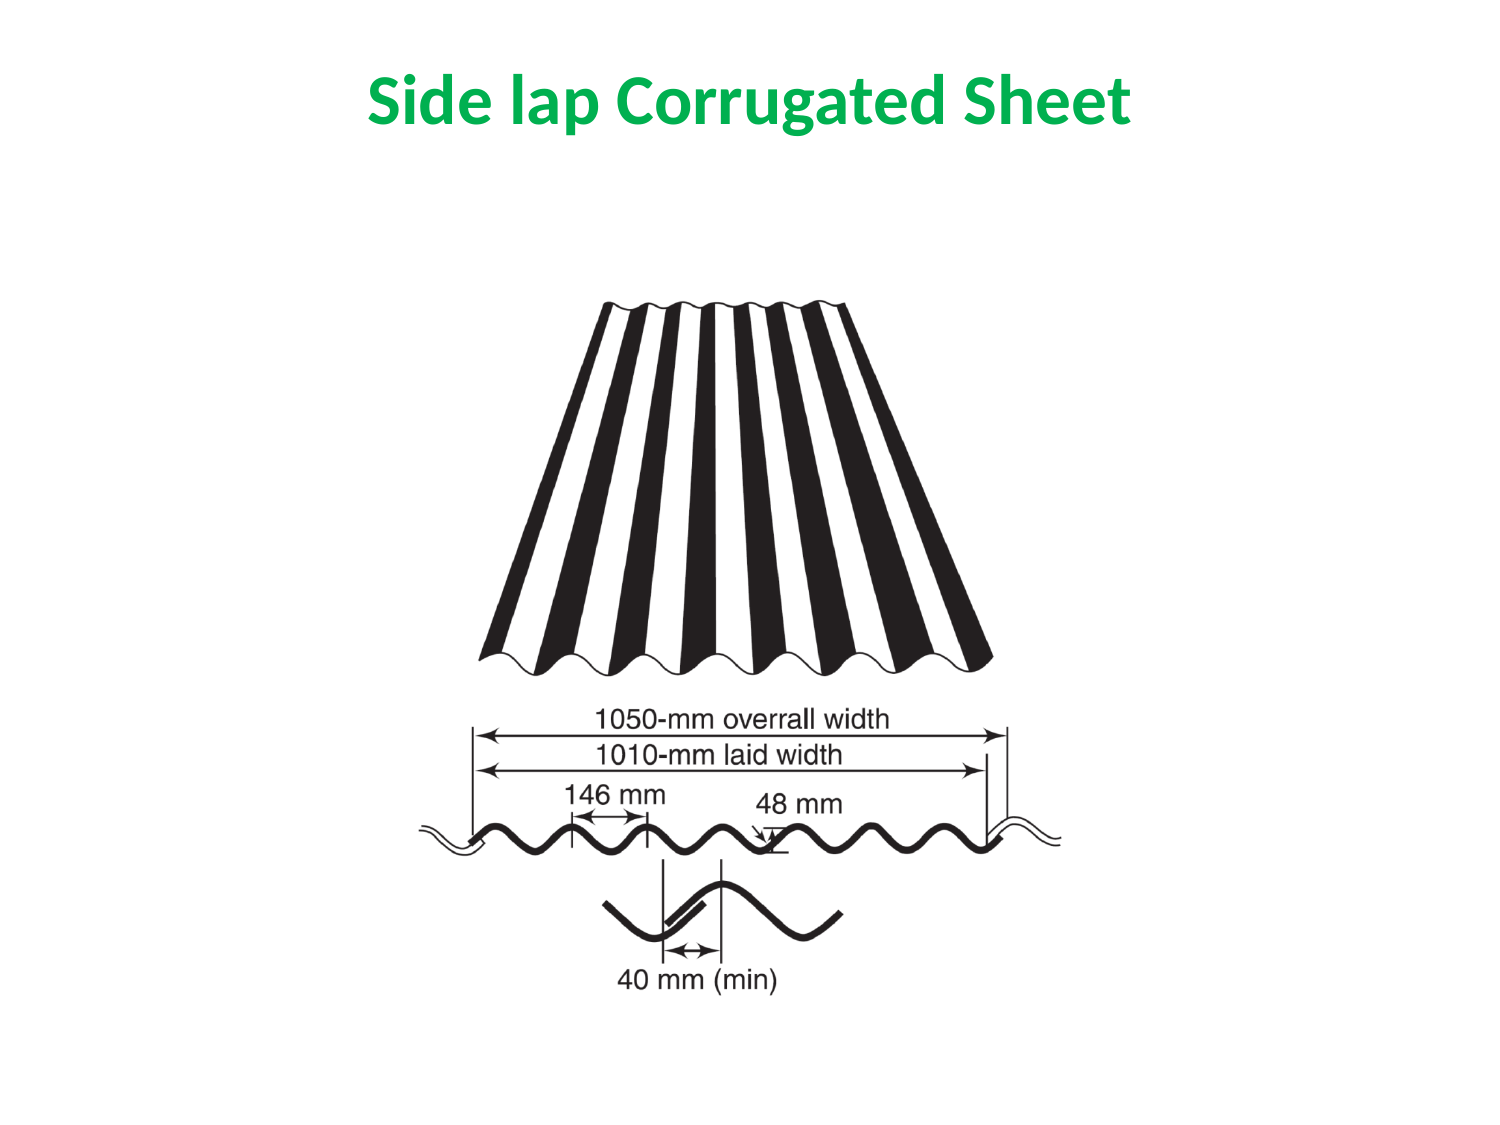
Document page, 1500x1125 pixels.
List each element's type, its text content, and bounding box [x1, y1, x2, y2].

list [415, 262, 1085, 1006]
title Side lap Corrugated Sheet [75, 45, 1425, 233]
